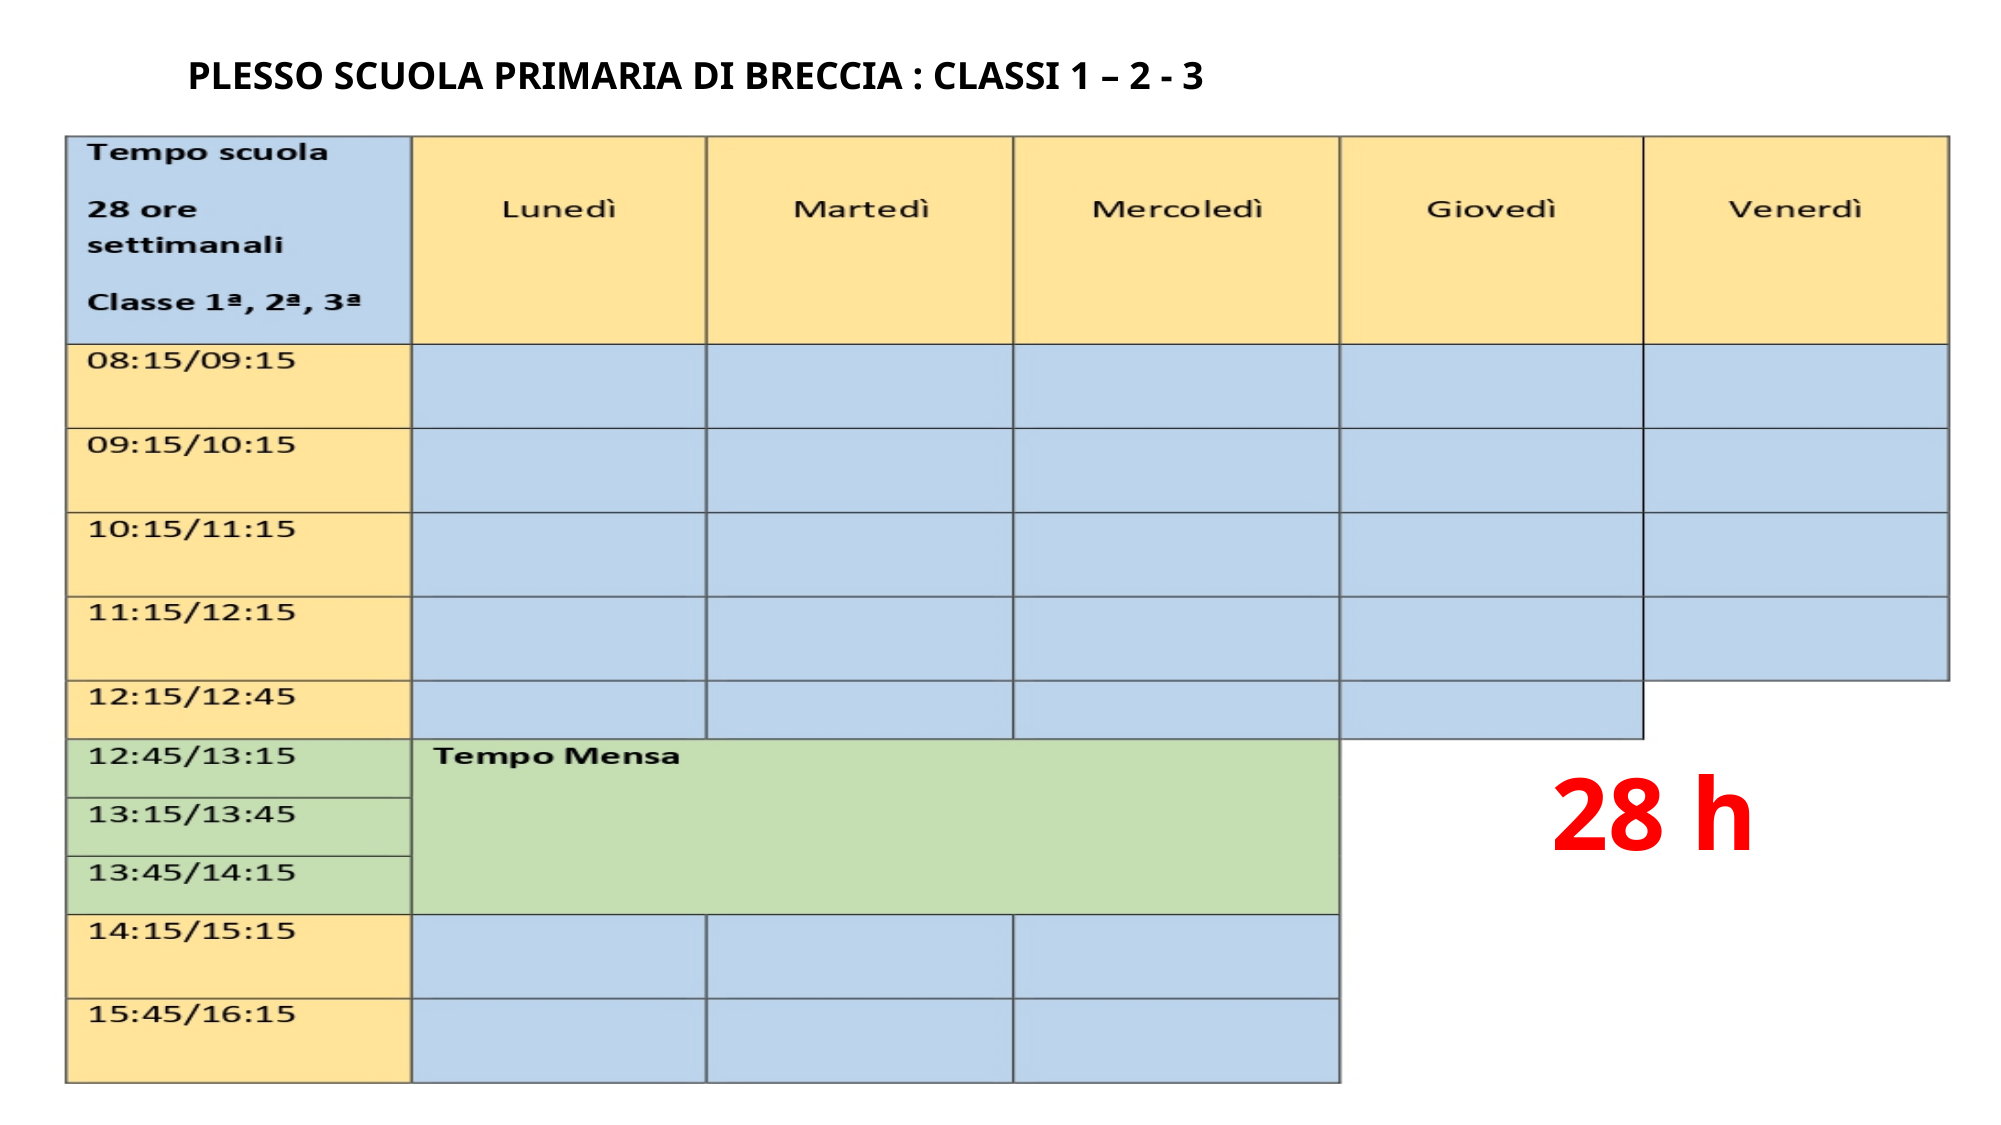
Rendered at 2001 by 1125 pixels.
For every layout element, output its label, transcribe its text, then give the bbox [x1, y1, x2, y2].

picture [16, 124, 2000, 1125]
text_box PLESSO SCUOLA PRIMARIA DI BRECCIA : CLASSI 1 – 2 - 3 [172, 44, 1828, 105]
